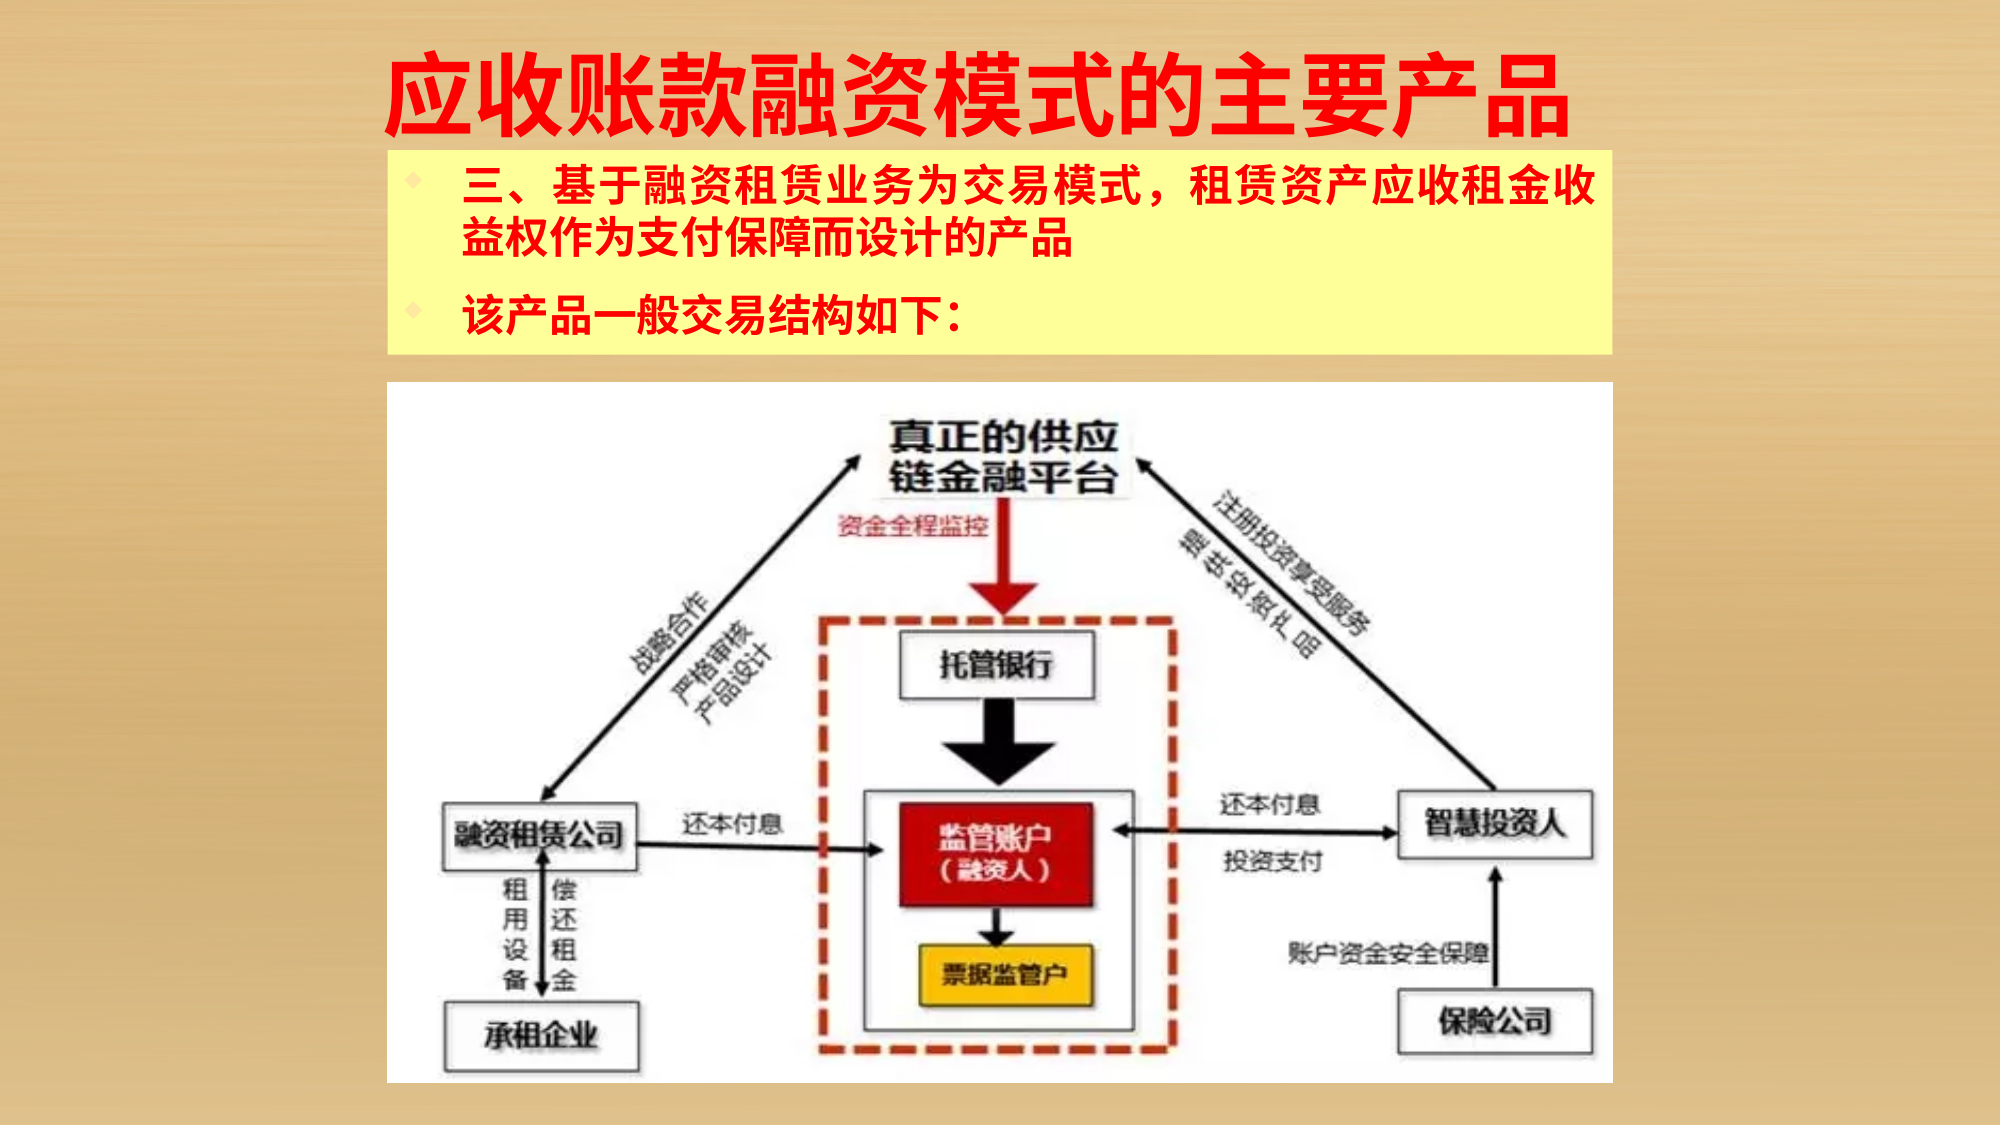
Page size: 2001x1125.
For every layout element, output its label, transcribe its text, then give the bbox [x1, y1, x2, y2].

list 三、基于融资租赁业务为交易模式，租赁资产应收租金收益权作为支付保障而设计的产品 该产品一般交易结构如下： [387, 150, 1613, 355]
title 应收账款融资模式的主要产品 [367, 35, 1793, 166]
picture [387, 382, 1613, 1083]
